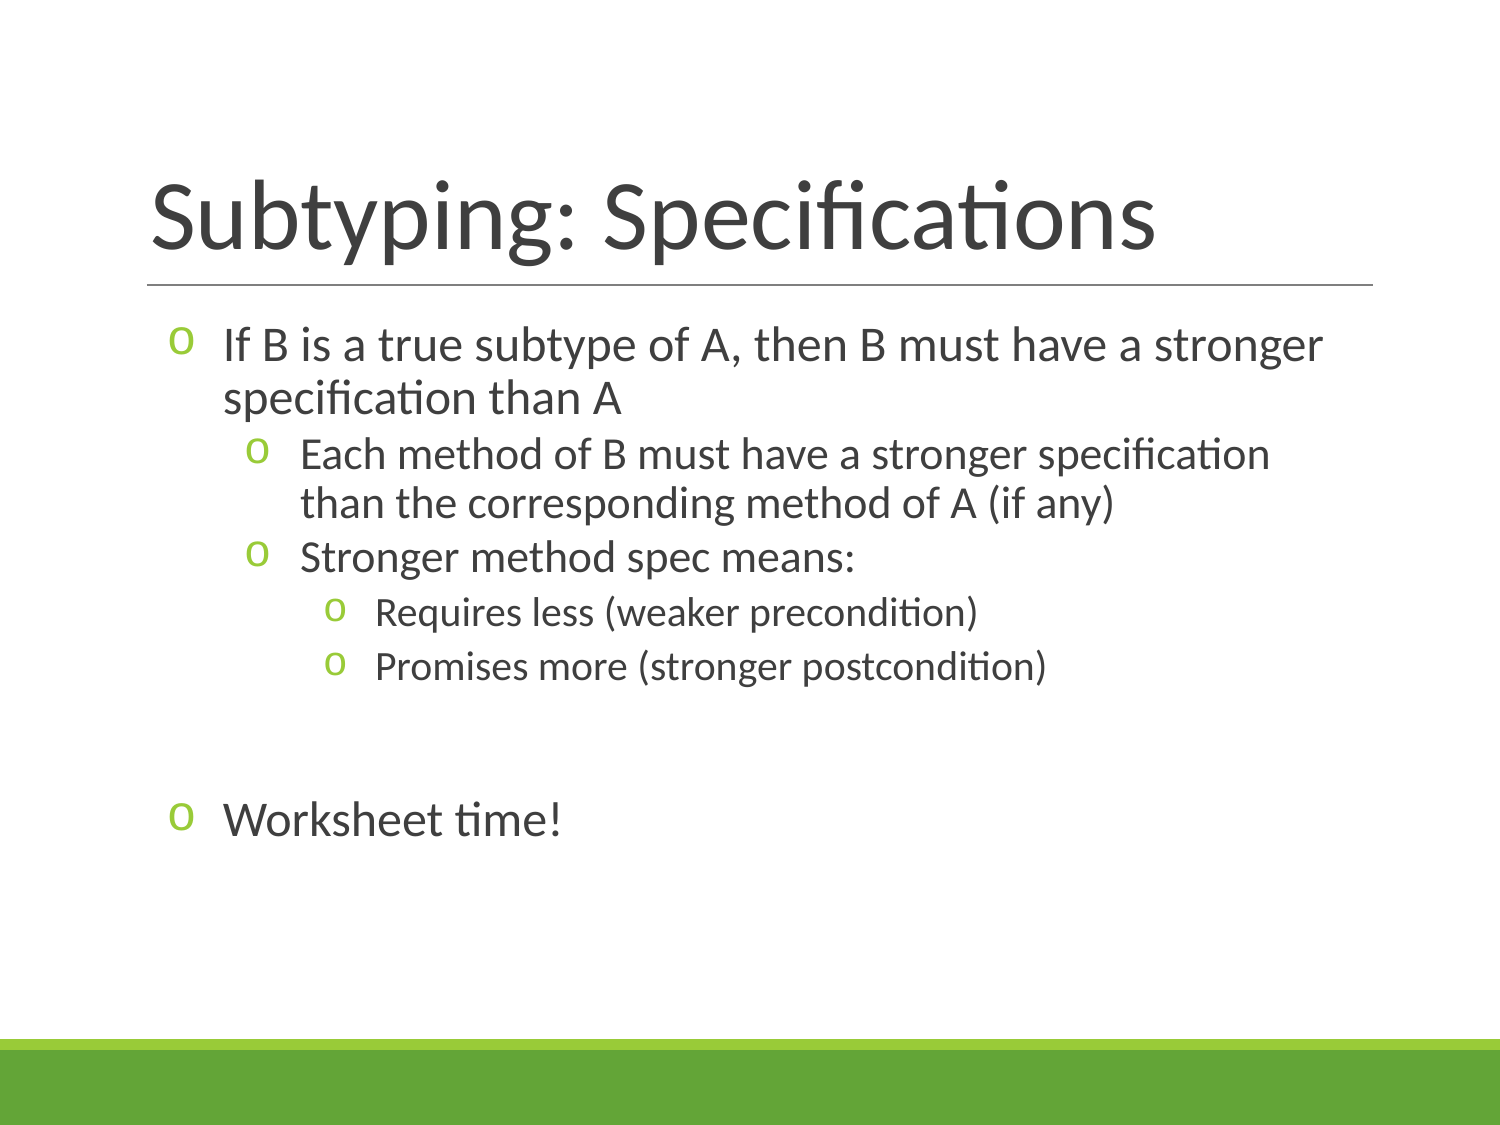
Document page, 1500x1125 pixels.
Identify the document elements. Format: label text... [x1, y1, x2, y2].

list If B is a true subtype of A, then B must have a stronger specification than A Each method of B must have a stronger specification than the corresponding method of A (if any) Stronger method spec means: Requires less (weaker precondition) Promises more (stronger postcondition) Worksheet time! [135, 302, 1373, 963]
title Subtyping: Specifications [135, 47, 1373, 285]
